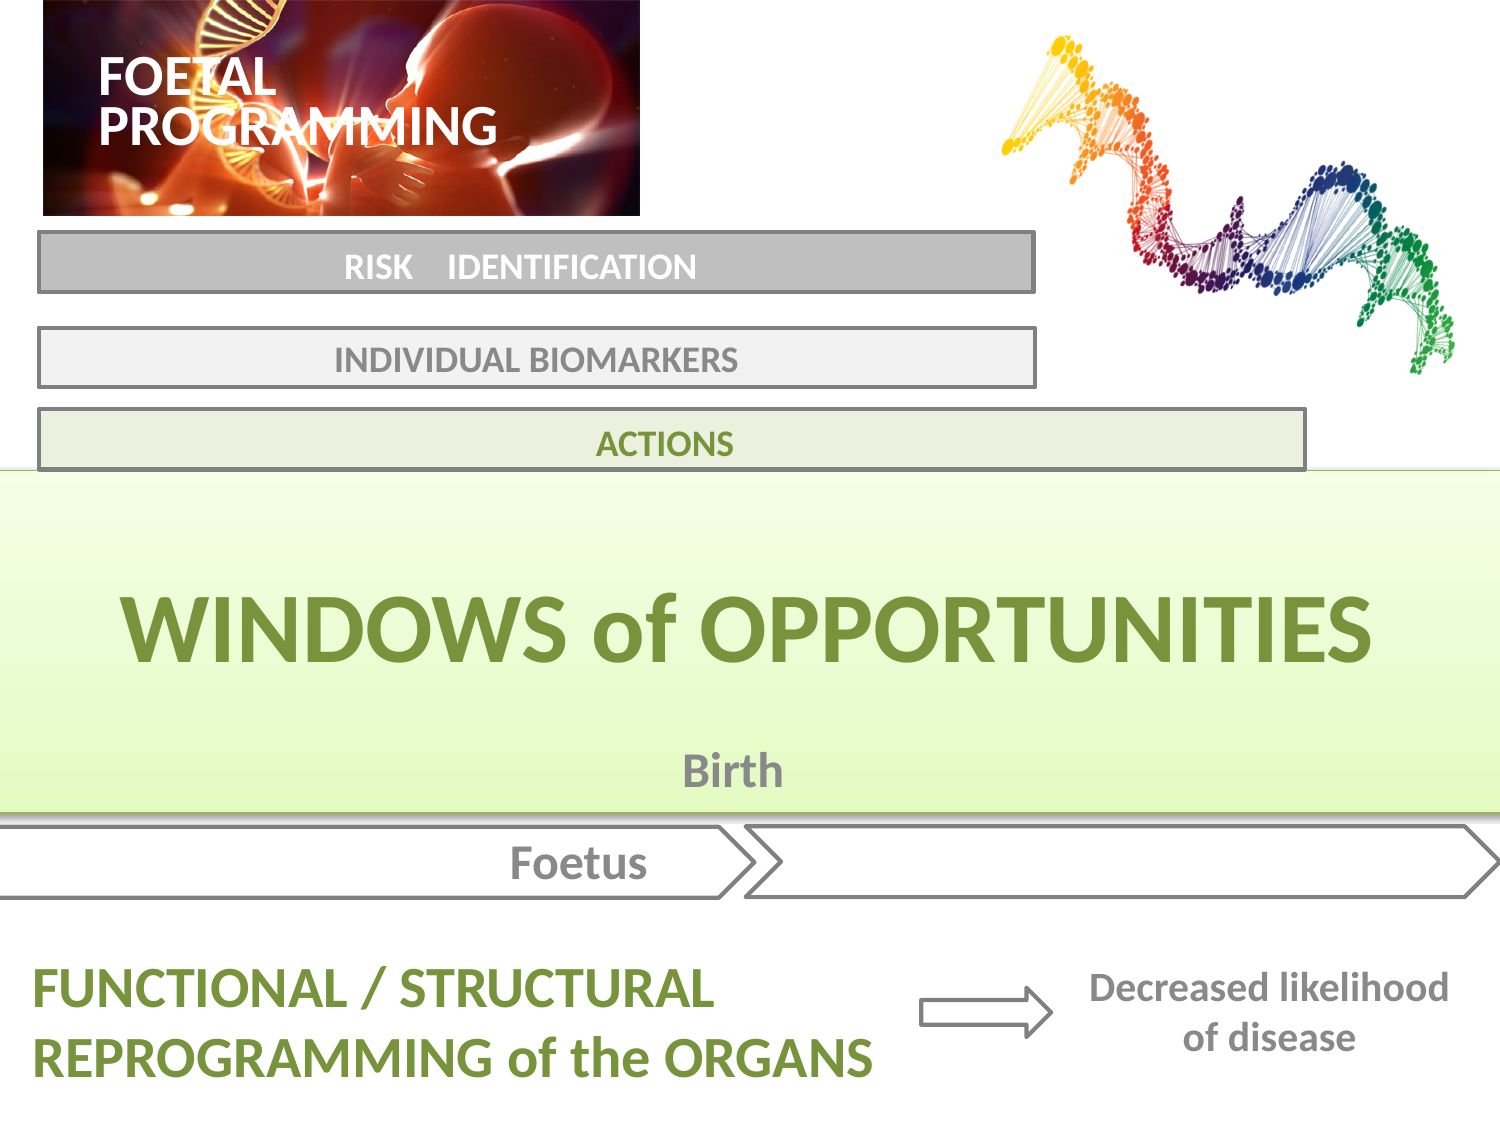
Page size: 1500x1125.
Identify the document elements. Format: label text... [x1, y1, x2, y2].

text_box [743, 824, 1500, 900]
text_box [37, 407, 1307, 472]
text_box [919, 985, 1054, 1040]
text_box ACTIONS [580, 411, 750, 471]
text_box RISK IDENTIFICATION [329, 234, 713, 295]
text_box [0, 824, 723, 900]
text_box Birth [667, 730, 975, 805]
text_box [750, 854, 757, 870]
text_box [37, 230, 986, 294]
picture [42, 0, 641, 216]
text_box Foetus [407, 822, 750, 897]
picture [977, 12, 1500, 412]
text_box FUNCTIONAL / STRUCTURAL REPROGRAMMING of the ORGANS [17, 941, 987, 1097]
text_box WINDOWS of OPPORTUNITIES [104, 625, 1500, 691]
text_box Decreased likelihood of disease [986, 952, 1500, 1068]
text_box INDIVIDUAL BIOMARKERS [37, 326, 1037, 389]
text_box [0, 470, 1500, 814]
